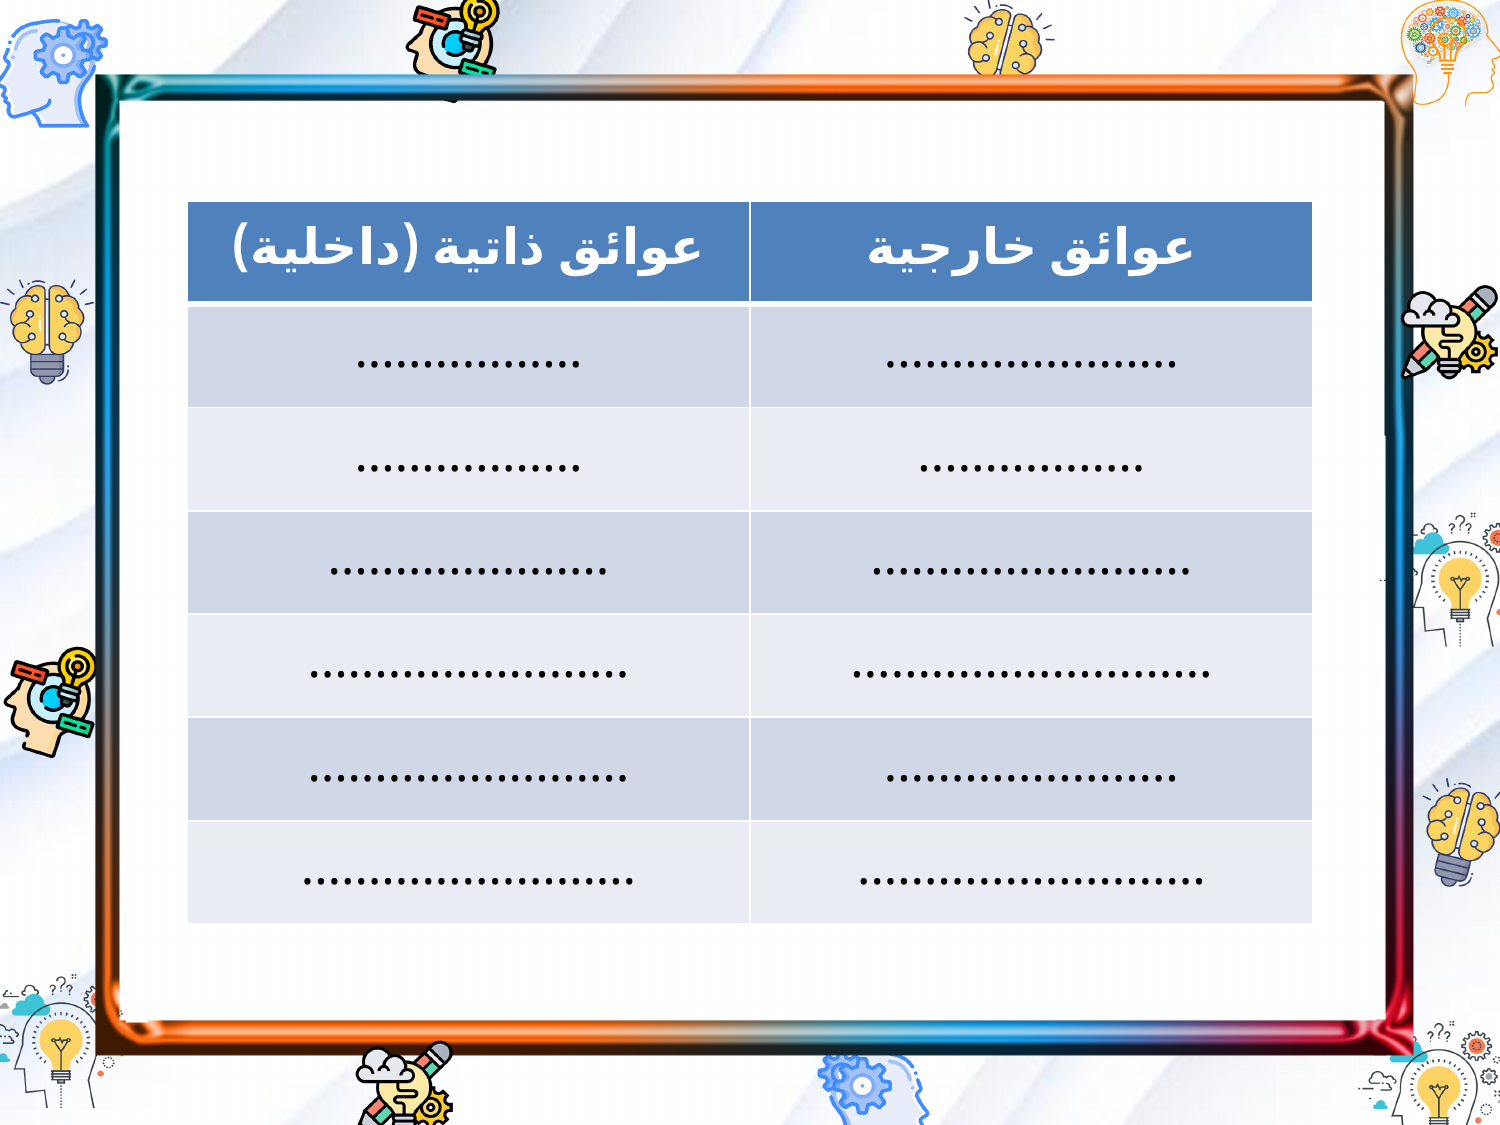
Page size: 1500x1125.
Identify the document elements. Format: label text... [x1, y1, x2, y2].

table_header عوائق خارجية [751, 202, 1312, 301]
table_cell …………………… [188, 615, 749, 716]
table_cell …………………. [751, 718, 1312, 820]
table_cell ……………………… [751, 615, 1312, 716]
table_cell …………………….. [751, 822, 1312, 923]
table_cell …………….. [188, 408, 749, 510]
table_cell …………………… [751, 512, 1312, 613]
table_cell …………………… [188, 718, 749, 820]
table_cell ……………………. [188, 822, 749, 923]
table_cell …………….. [188, 307, 749, 407]
table_cell …………….. [751, 408, 1312, 510]
table_header عوائق ذاتية (داخلية) [188, 202, 749, 301]
table_cell ………………… [188, 512, 749, 613]
table_cell …………………. [751, 307, 1312, 407]
picture [0, 0, 1500, 1125]
